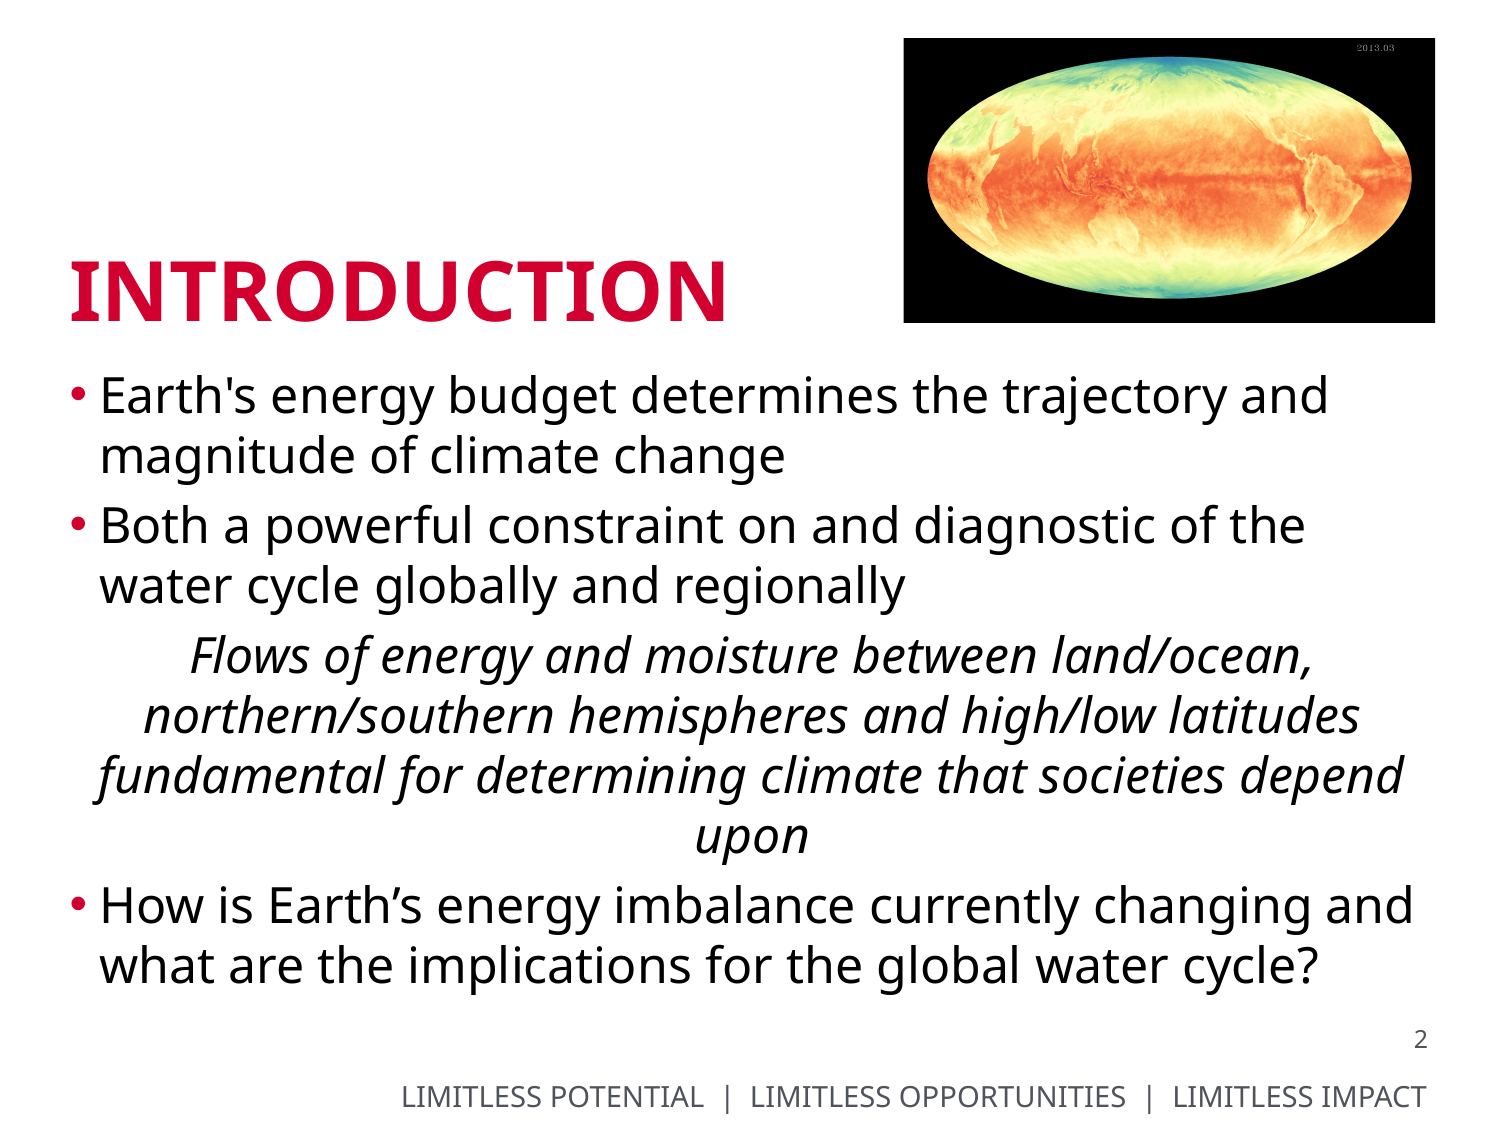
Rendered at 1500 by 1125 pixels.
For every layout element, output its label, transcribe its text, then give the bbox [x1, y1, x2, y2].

slide_number 2 [1316, 1023, 1428, 1065]
picture [903, 38, 1436, 323]
title introduction [69, 202, 1428, 339]
list Earth's energy budget determines the trajectory and magnitude of climate change Both a powerful constraint on and diagnostic of the water cycle globally and regionally Flows of energy and moisture between land/ocean, northern/southern hemispheres and high/low latitudes fundamental for determining climate that societies depend upon How is Earth’s energy imbalance currently changing and what are the implications for the global water cycle? [69, 363, 1436, 1013]
